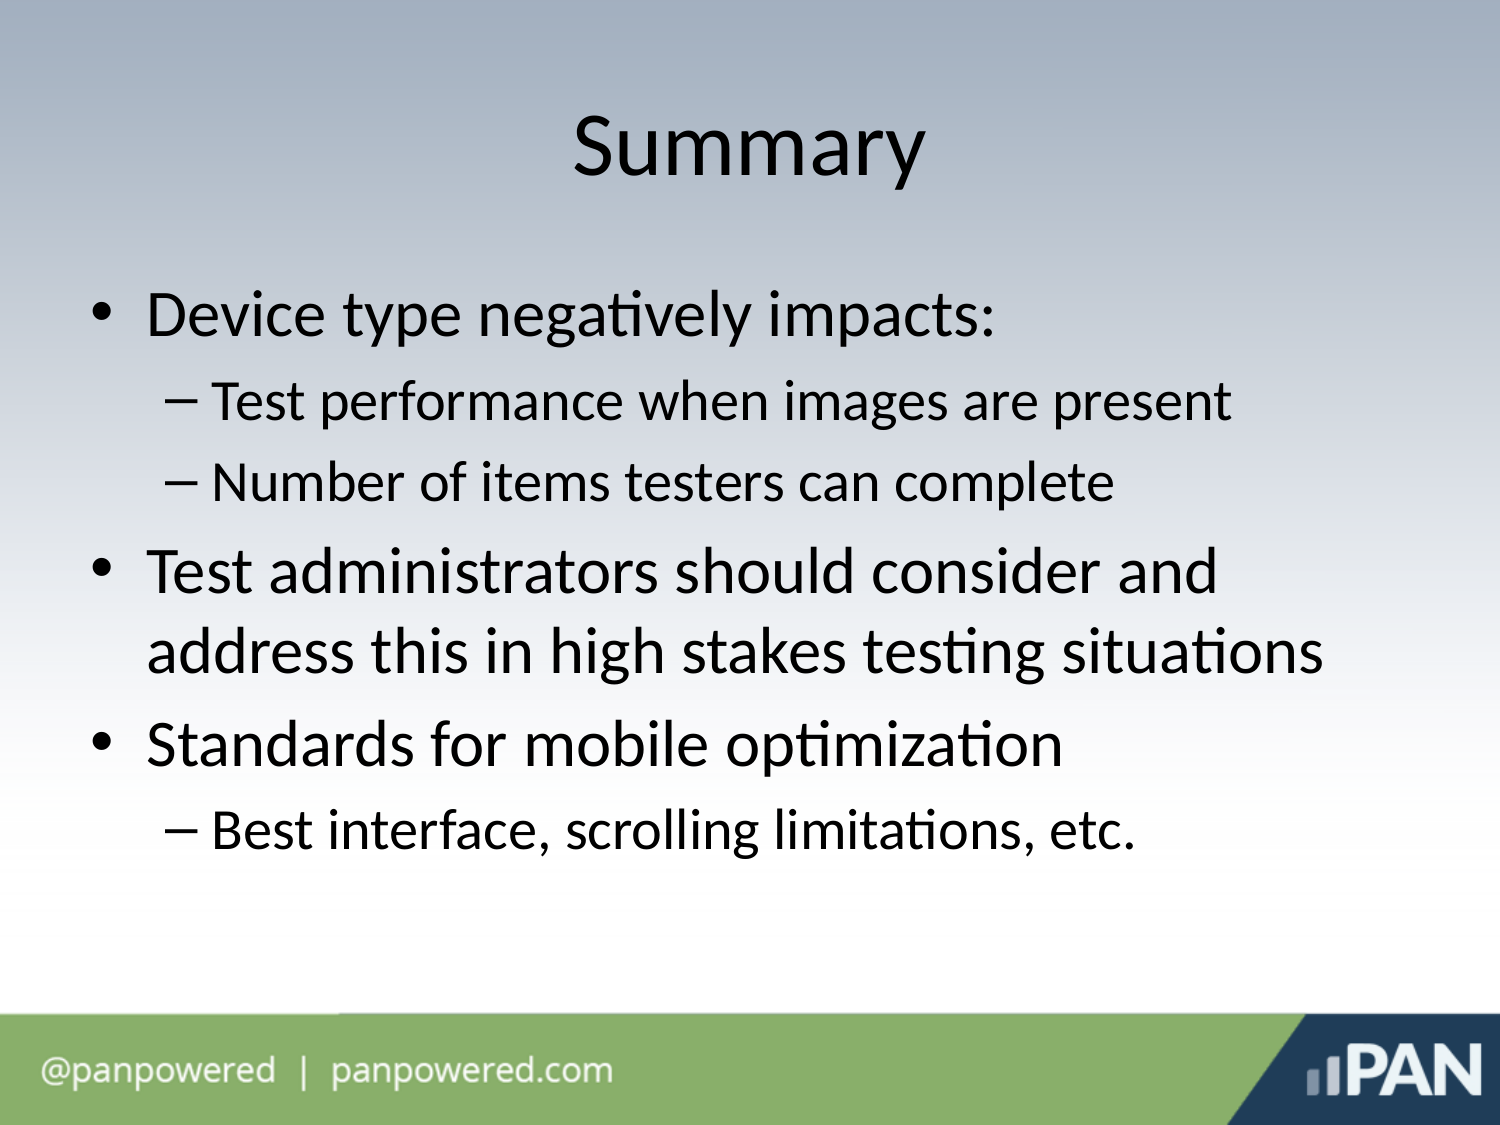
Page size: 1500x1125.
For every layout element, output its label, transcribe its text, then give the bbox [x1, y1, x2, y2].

list Device type negatively impacts: Test performance when images are present Number of items testers can complete Test administrators should consider and address this in high stakes testing situations Standards for mobile optimization Best interface, scrolling limitations, etc. [75, 262, 1425, 1005]
picture [0, 0, 1500, 1125]
title Summary [75, 45, 1425, 233]
